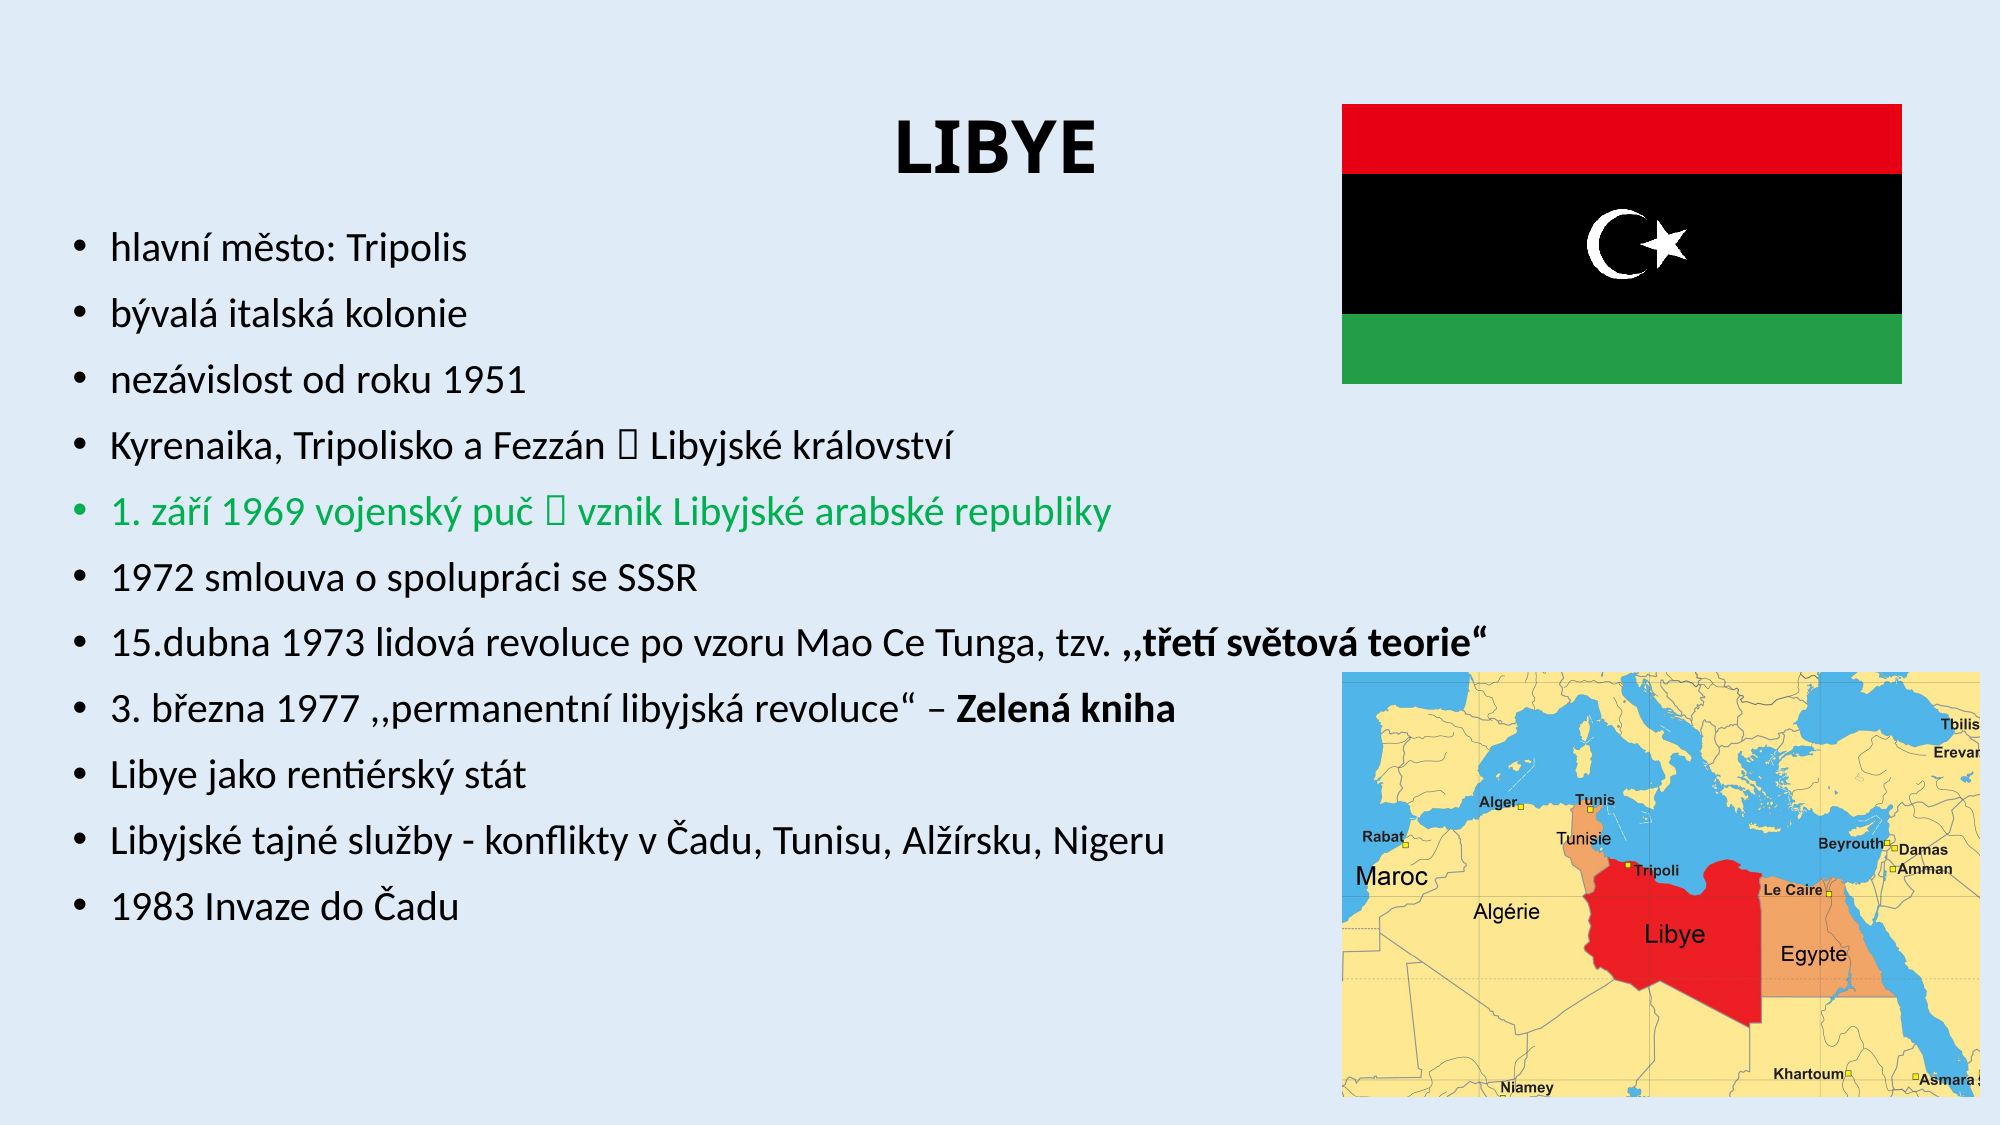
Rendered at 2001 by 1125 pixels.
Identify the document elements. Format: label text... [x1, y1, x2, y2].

title LIBYE [132, 44, 1858, 217]
picture [1342, 672, 1980, 1097]
list hlavní město: Tripolis bývalá italská kolonie nezávislost od roku 1951 Kyrenaika, Tripolisko a Fezzán  Libyjské království 1. září 1969 vojenský puč  vznik Libyjské arabské republiky 1972 smlouva o spolupráci se SSSR 15.dubna 1973 lidová revoluce po vzoru Mao Ce Tunga, tzv. ,,třetí světová teorie“ 3. března 1977 ,,permanentní libyjská revoluce“ – Zelená kniha Libye jako rentiérský stát Libyjské tajné služby - konflikty v Čadu, Tunisu, Alžírsku, Nigeru 1983 Invaze do Čadu [57, 217, 1948, 1048]
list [1342, 104, 1902, 385]
